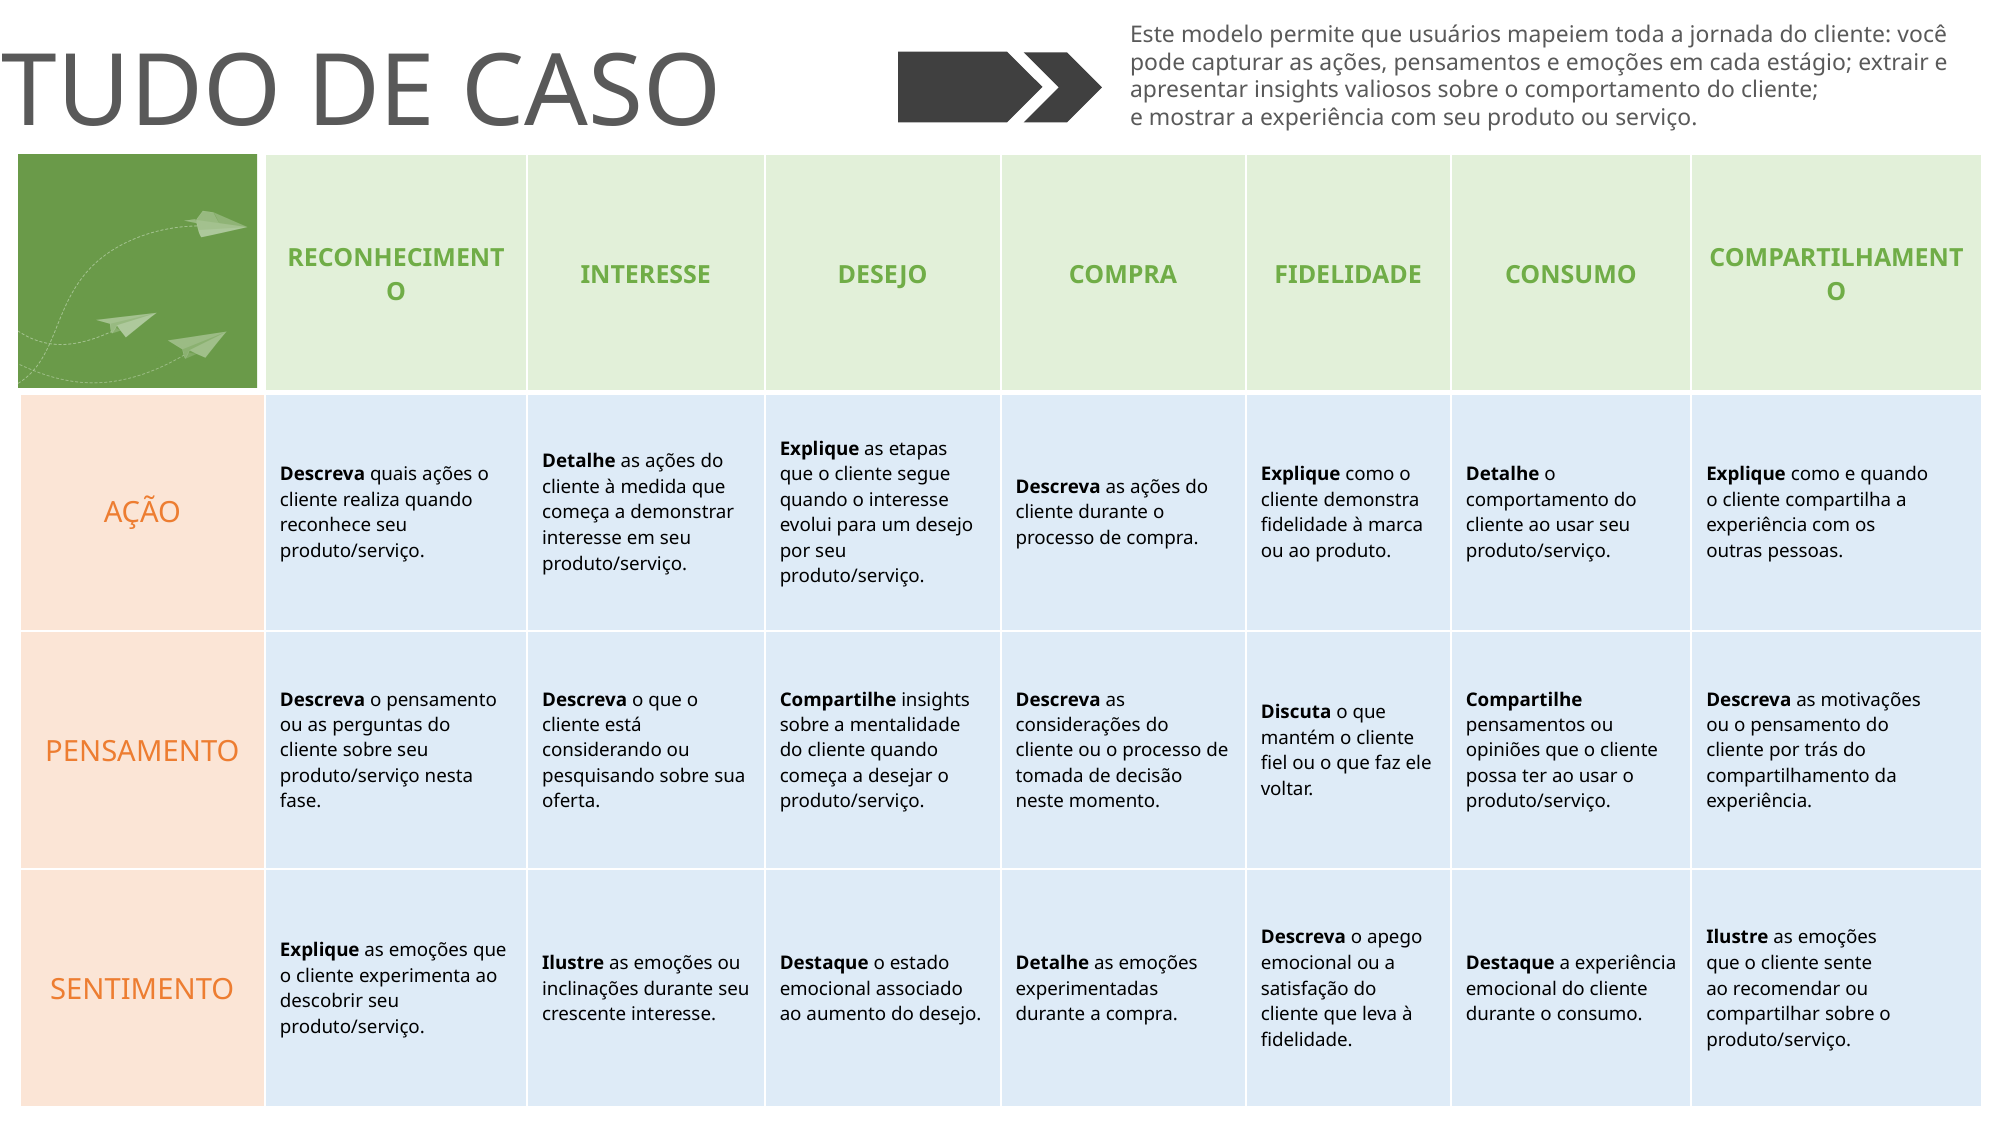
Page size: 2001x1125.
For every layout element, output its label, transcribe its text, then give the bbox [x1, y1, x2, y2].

table_cell Descreva as motivações ou o pensamento do cliente por trás do compartilhamento da experiência. [1692, 632, 1981, 868]
table_cell Descreva as ações do cliente durante o processo de compra. [1002, 395, 1245, 630]
table_cell SENTIMENTO [21, 870, 264, 1106]
table_header DESEJO [766, 155, 1000, 390]
table_cell Compartilhe pensamentos ou opiniões que o cliente possa ter ao usar o produto/serviço. [1452, 632, 1690, 868]
table_cell Ilustre as emoções que o cliente sente ao recomendar ou compartilhar sobre o produto/serviço. [1692, 870, 1981, 1106]
table_cell Descreva quais ações o cliente realiza quando reconhece seu produto/serviço. [266, 395, 526, 630]
table_cell Descreva o apego emocional ou a satisfação do cliente que leva à fidelidade. [1247, 870, 1450, 1106]
table_cell Detalhe as emoções experimentadas durante a compra. [1002, 870, 1245, 1106]
table_cell Destaque o estado emocional associado ao aumento do desejo. [766, 870, 1000, 1106]
table_cell Destaque a experiência emocional do cliente durante o consumo. [1452, 870, 1690, 1106]
picture [18, 154, 258, 388]
text_box Este modelo permite que usuários mapeiem toda a jornada do cliente: você pode capturar as ações, pensamentos e emoções em cada estágio; extrair e apresentar insights valiosos sobre o comportamento do cliente; e mostrar a experiência com seu produto ou serviço. [1115, 12, 1982, 138]
table_header FIDELIDADE [1247, 155, 1450, 390]
table_header RECONHECIMENTO [266, 155, 526, 390]
table_header [21, 155, 264, 390]
table_cell Descreva o que o cliente está considerando ou pesquisando sobre sua oferta. [528, 632, 764, 868]
table_header COMPRA [1002, 155, 1245, 390]
table_cell Explique como e quando o cliente compartilha a experiência com os outras pessoas. [1692, 395, 1981, 630]
table_cell PENSAMENTO [21, 632, 264, 868]
table_header CONSUMO [1452, 155, 1690, 390]
table_cell Detalhe as ações do cliente à medida que começa a demonstrar interesse em seu produto/serviço. [528, 395, 764, 630]
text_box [898, 51, 1102, 123]
table_header COMPARTILHAMENTO [1692, 155, 1981, 390]
table_cell Compartilhe insights sobre a mentalidade do cliente quando começa a desejar o produto/serviço. [766, 632, 1000, 868]
table_cell Explique as etapas que o cliente segue quando o interesse evolui para um desejo por seu produto/serviço. [766, 395, 1000, 630]
table_cell Ilustre as emoções ou inclinações durante seu crescente interesse. [528, 870, 764, 1106]
text_box ESTUDO DE CASO [0, 18, 737, 153]
table_cell AÇÃO [21, 395, 264, 630]
table_cell Descreva as considerações do cliente ou o processo de tomada de decisão neste momento. [1002, 632, 1245, 868]
table_header INTERESSE [528, 155, 764, 390]
table_cell Explique as emoções que o cliente experimenta ao descobrir seu produto/serviço. [266, 870, 526, 1106]
table_cell Discuta o que mantém o cliente fiel ou o que faz ele voltar. [1247, 632, 1450, 868]
table_cell Detalhe o comportamento do cliente ao usar seu produto/serviço. [1452, 395, 1690, 630]
table_cell Explique como o cliente demonstra fidelidade à marca ou ao produto. [1247, 395, 1450, 630]
table_cell Descreva o pensamento ou as perguntas do cliente sobre seu produto/serviço nesta fase. [266, 632, 526, 868]
